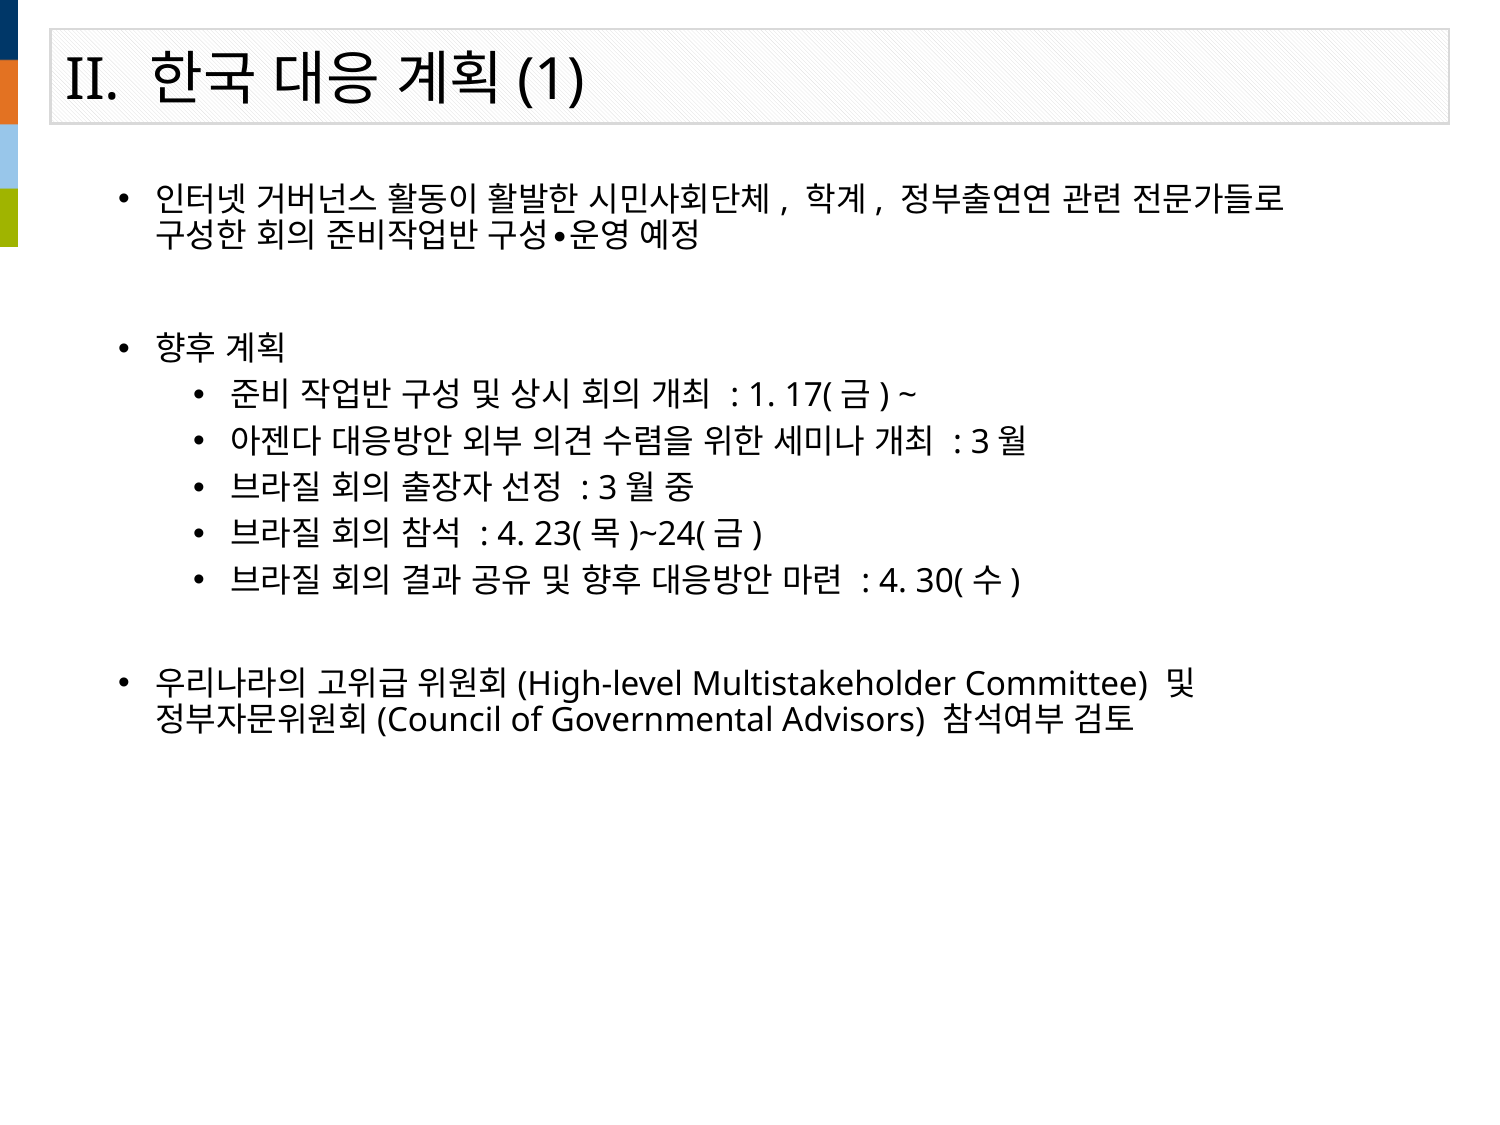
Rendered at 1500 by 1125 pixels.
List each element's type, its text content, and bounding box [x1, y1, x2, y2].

text_box II. 한국 대응 계획(1) [50, 28, 1450, 124]
picture [0, 0, 18, 247]
list 인터넷 거버넌스 활동이 활발한 시민사회단체, 학계, 정부출연연 관련 전문가들로 구성한 회의 준비작업반 구성∙운영 예정 향후 계획 준비 작업반 구성 및 상시 회의 개최 : 1. 17(금) ~ 아젠다 대응방안 외부 의견 수렴을 위한 세미나 개최 : 3월 브라질 회의 출장자 선정 : 3월 중 브라질 회의 참석 : 4. 23(목)~24(금) 브라질 회의 결과 공유 및 향후 대응방안 마련 : 4. 30(수) 우리나라의 고위급 위원회(High-level Multistakeholder Committee) 및 정부자문위원회(Council of Governmental Advisors) 참석여부 검토 [103, 174, 1397, 929]
